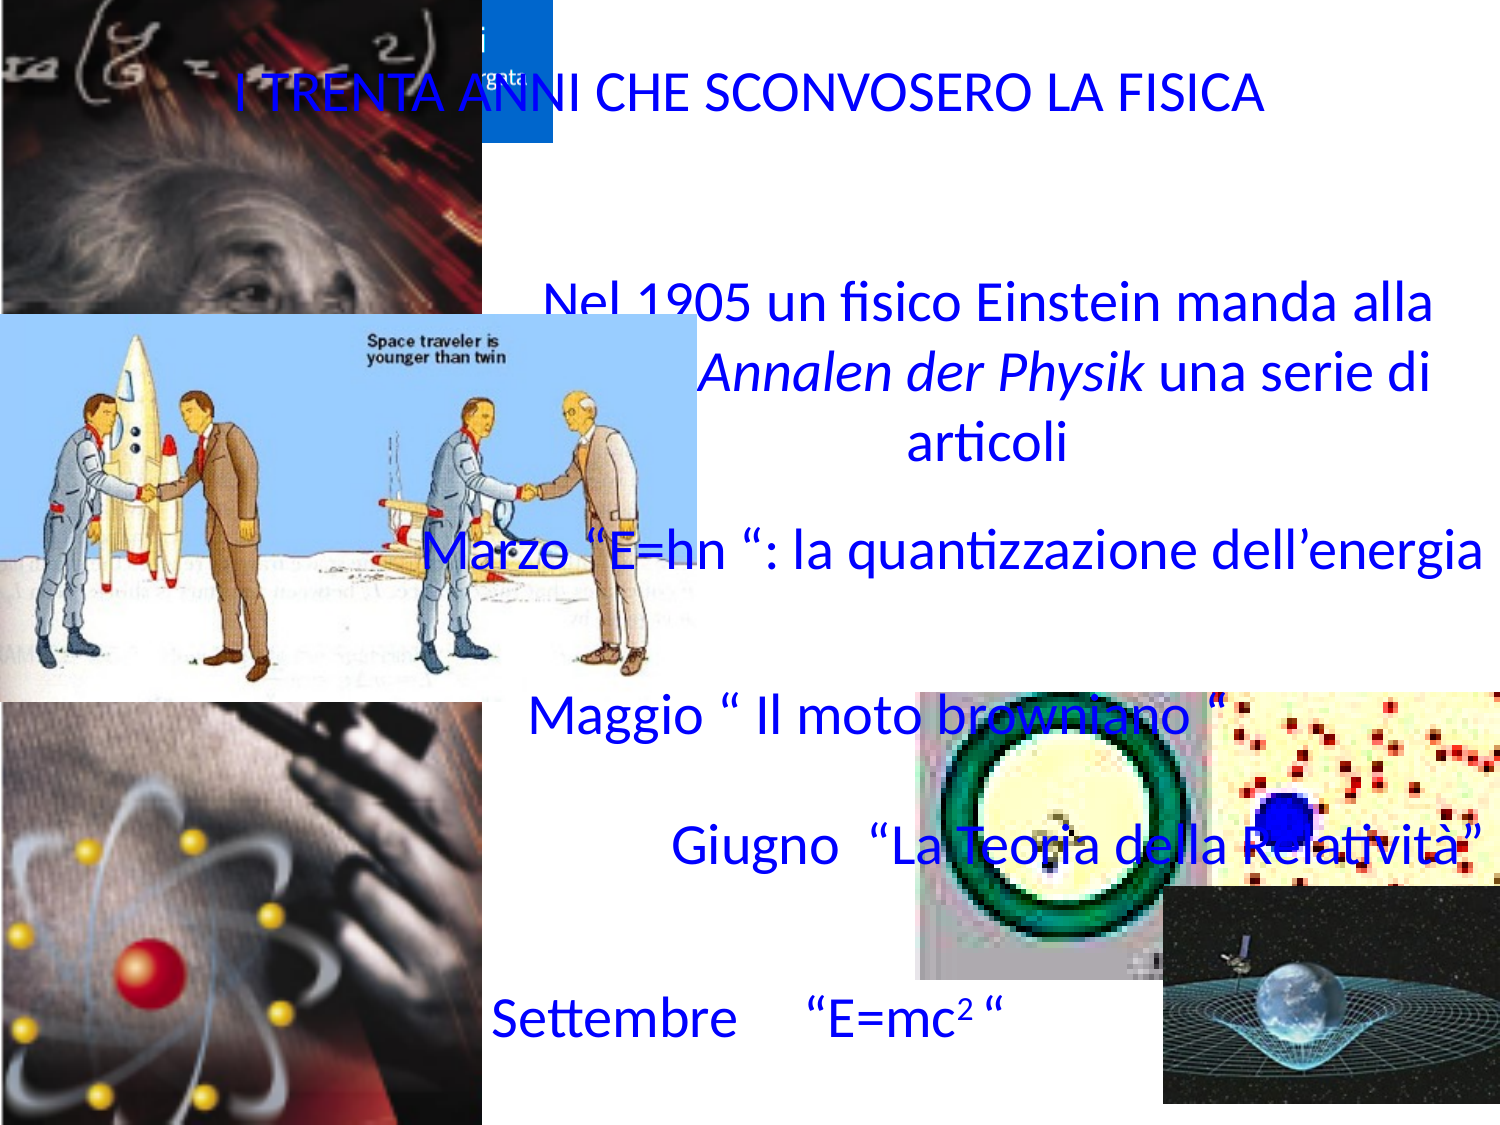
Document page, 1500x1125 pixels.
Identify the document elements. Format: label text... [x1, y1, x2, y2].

title I TRENTA ANNI CHE SCONVOSERO LA FISICA [487, 45, 1425, 233]
picture [915, 692, 1500, 1104]
text_box Marzo “E=hn “: la quantizzazione dell’energia [701, 503, 1500, 646]
picture [0, 0, 697, 1125]
list Nel 1905 un fisico Einstein manda alla rivista Annalen der Physik una serie di articoli [487, 255, 1500, 503]
text_box Maggio “ Il moto browniano “ [487, 668, 1465, 783]
text_box Giugno “La Teoria della Relatività” [487, 798, 909, 953]
text_box Settembre “E=mc2 “ [487, 972, 1158, 1095]
